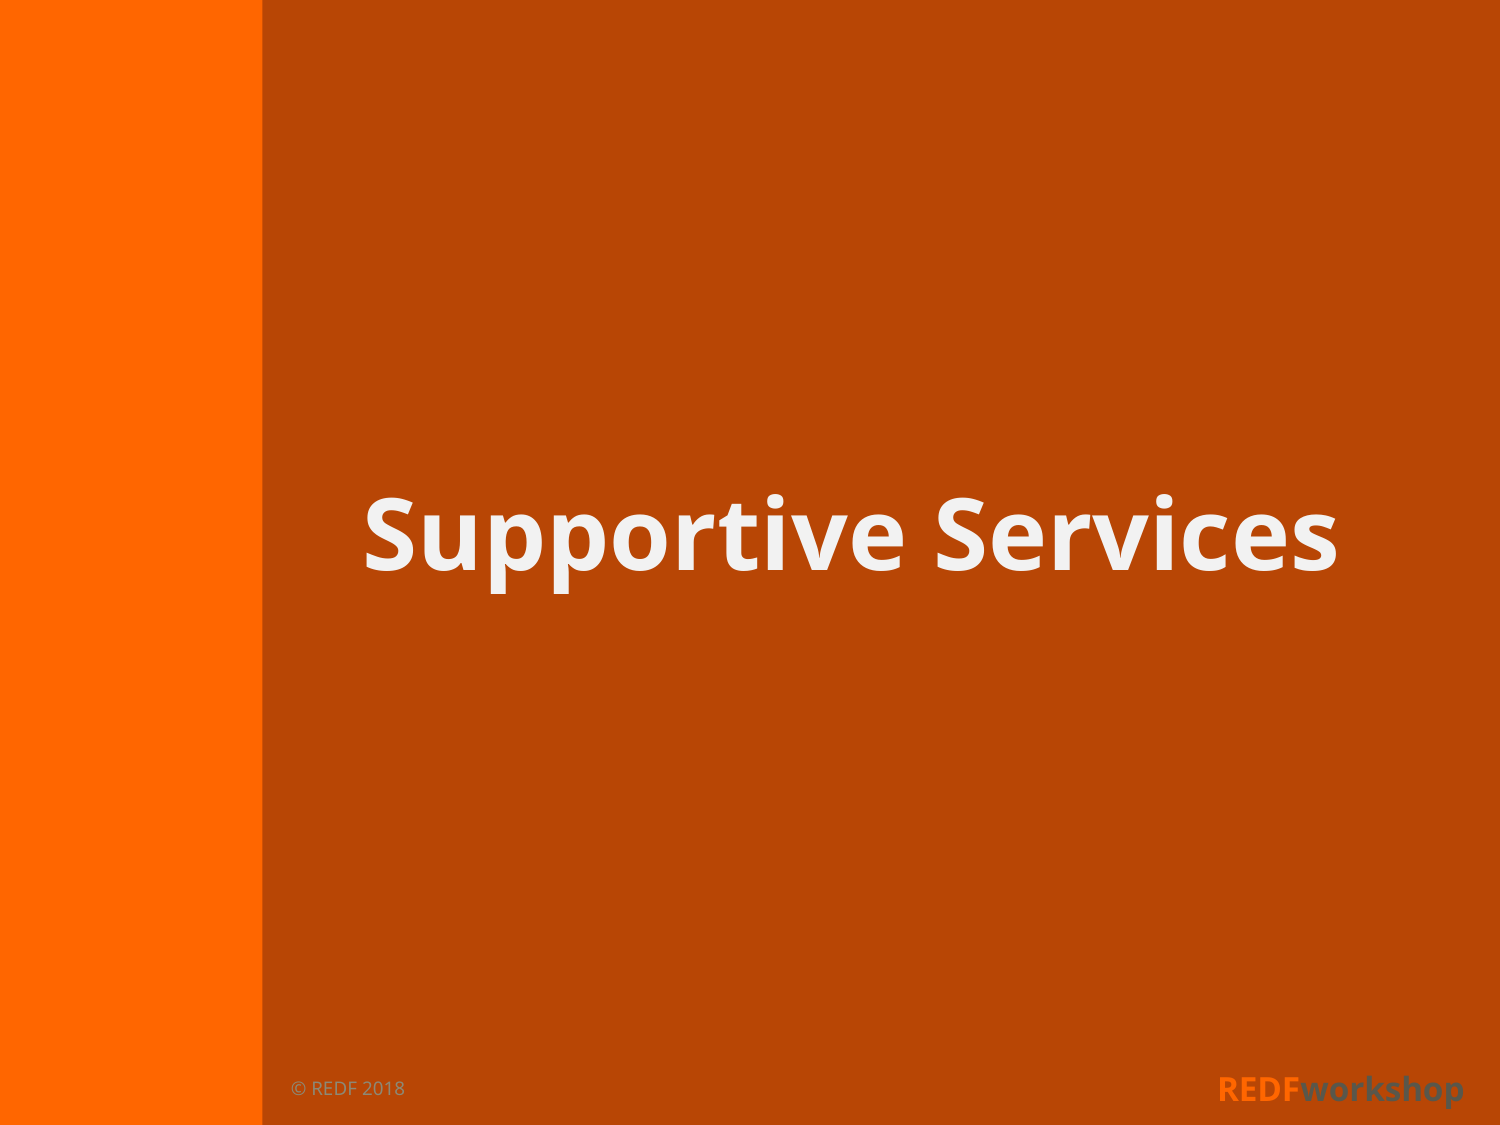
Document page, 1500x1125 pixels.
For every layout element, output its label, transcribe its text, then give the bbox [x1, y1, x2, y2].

list Supportive Services [269, 0, 1435, 1062]
